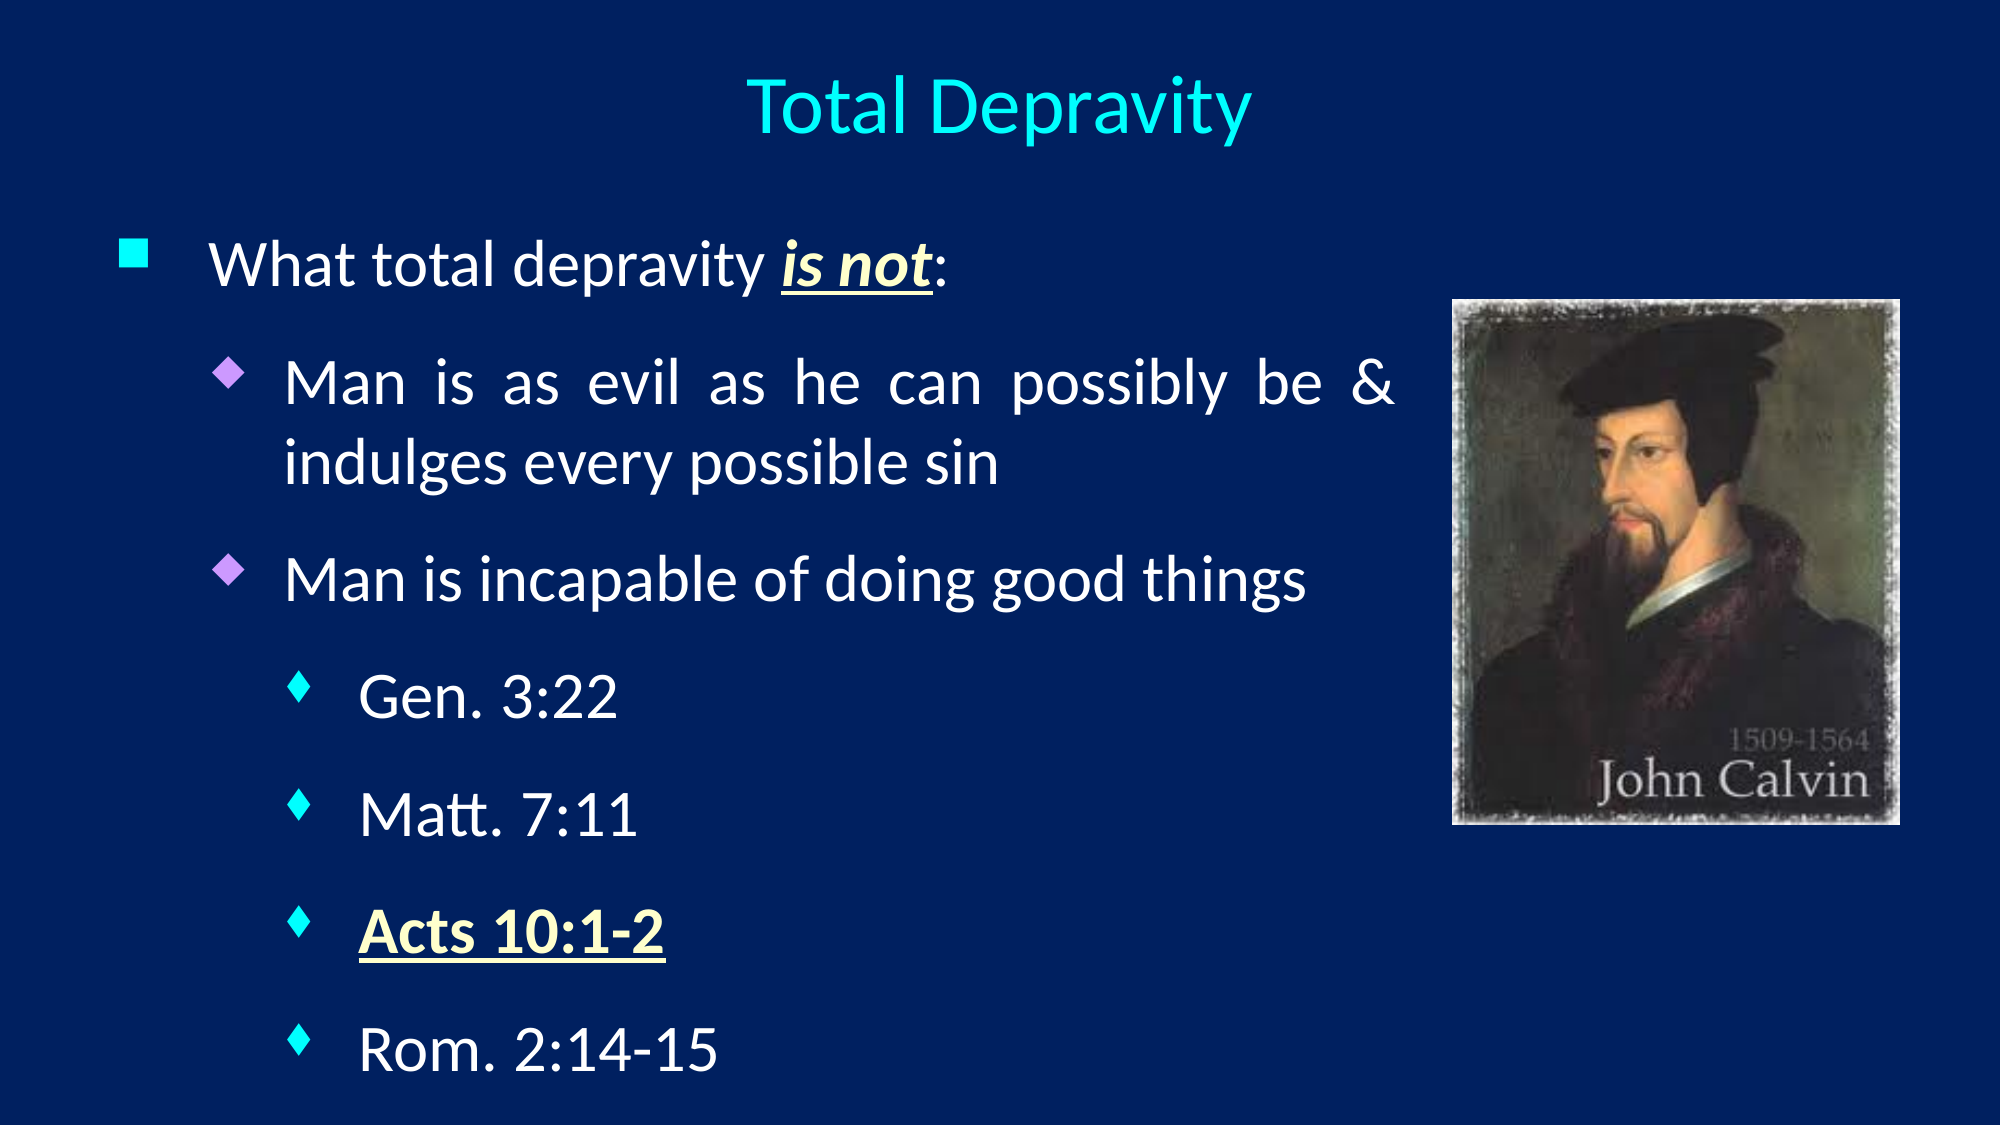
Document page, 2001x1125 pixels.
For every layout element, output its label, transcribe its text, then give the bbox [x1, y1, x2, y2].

picture [1452, 299, 1901, 826]
title Total Depravity [362, 24, 1638, 175]
list What total depravity is not: Man is as evil as he can possibly be & indulges every possible sin Man is incapable of doing good things Gen. 3:22 Matt. 7:11 Acts 10:1-2 Rom. 2:14-15 [99, 212, 1413, 1051]
